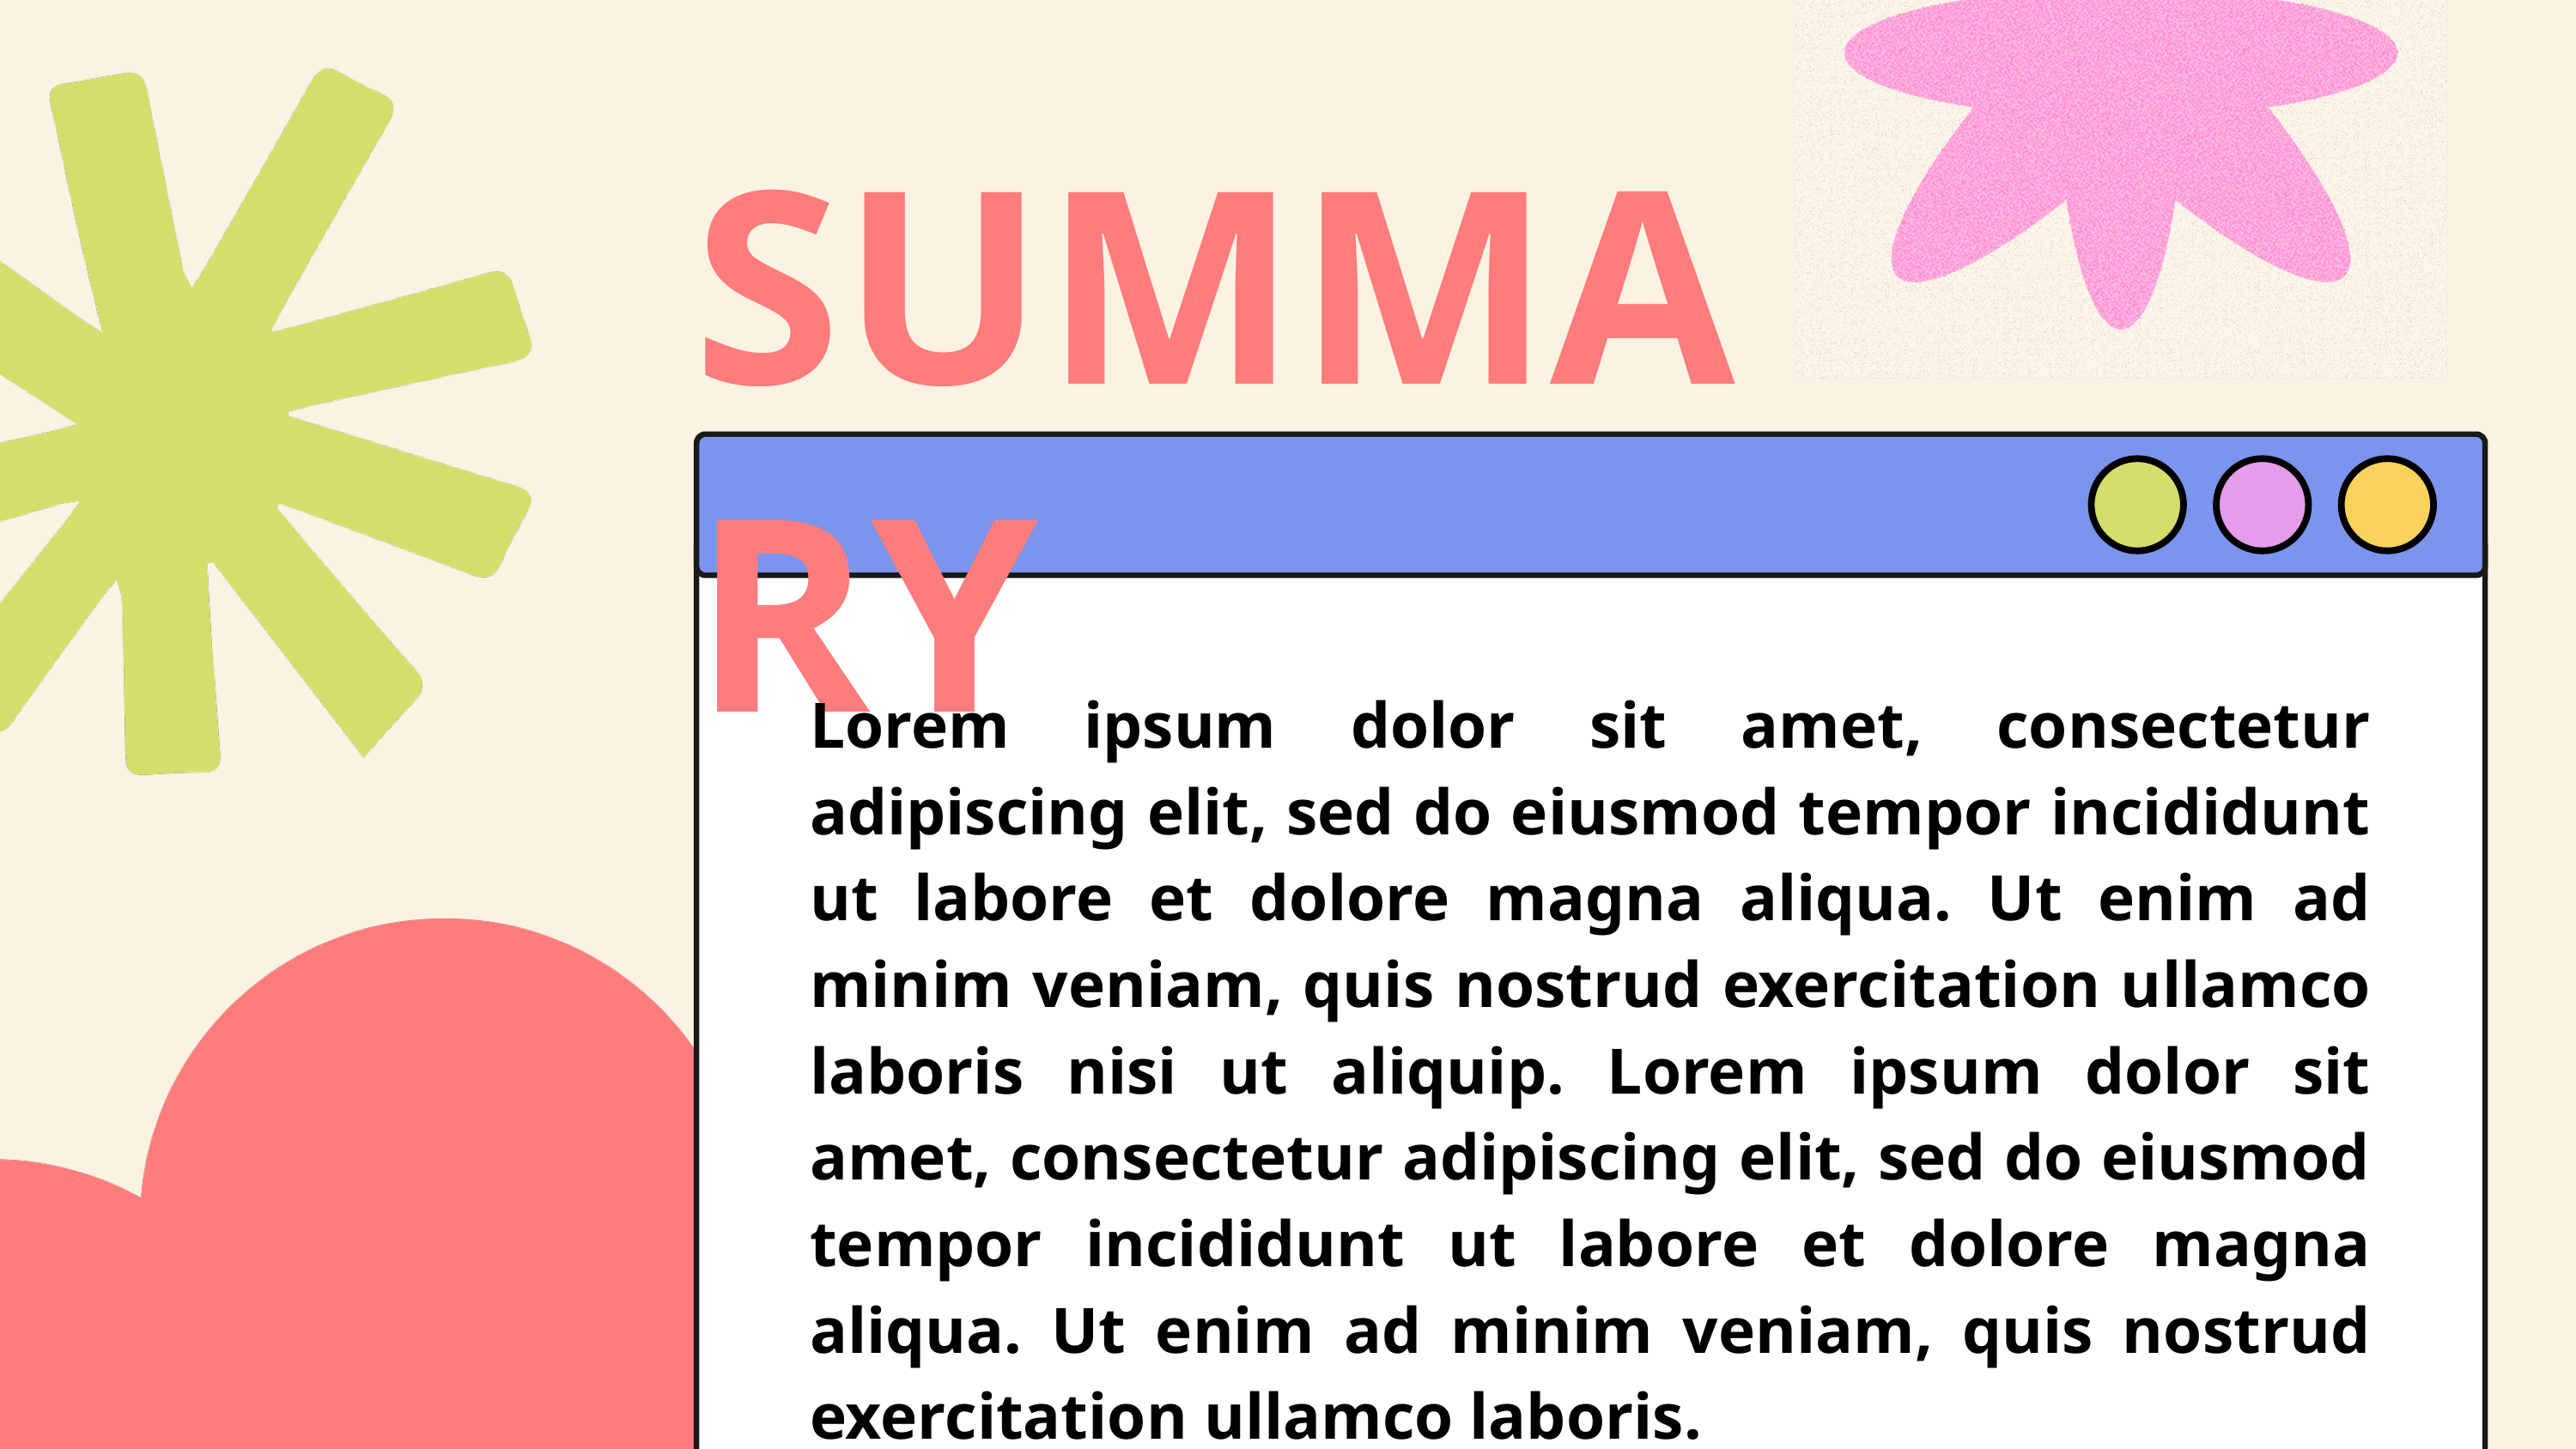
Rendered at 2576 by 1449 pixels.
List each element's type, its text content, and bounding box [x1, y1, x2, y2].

picture [1793, 0, 2448, 379]
picture [0, 918, 693, 1449]
text_box SUMMARY [693, 109, 1883, 430]
picture [0, 64, 537, 777]
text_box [693, 431, 2488, 1449]
